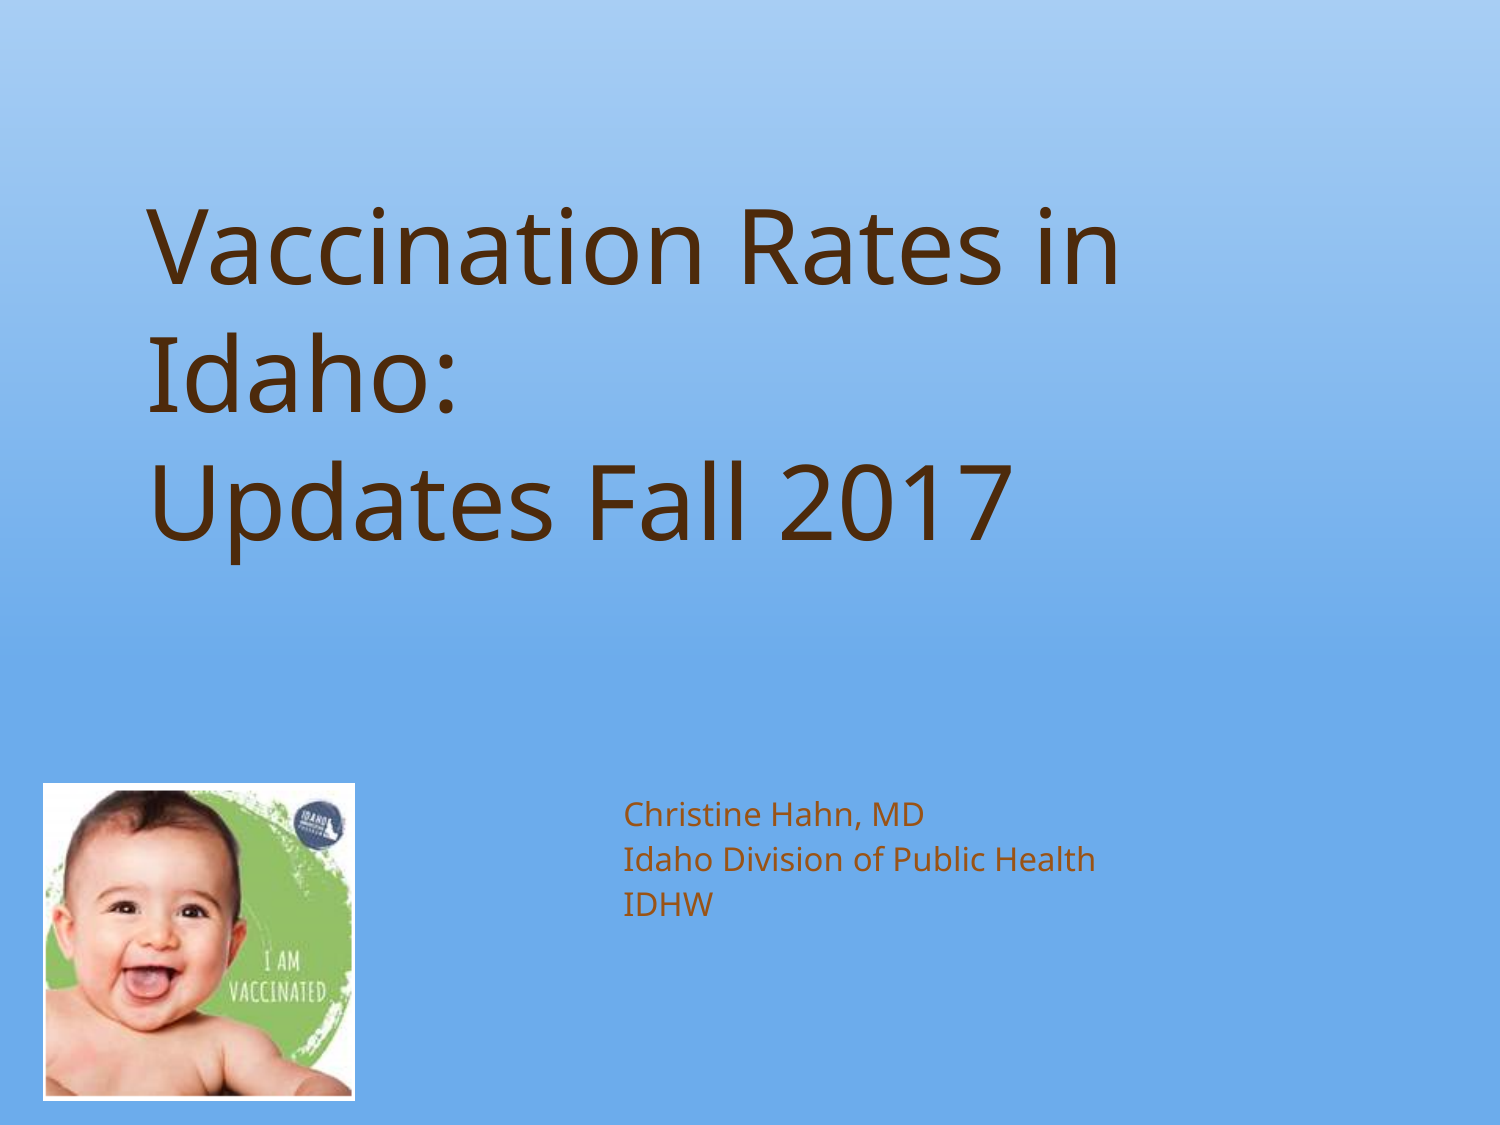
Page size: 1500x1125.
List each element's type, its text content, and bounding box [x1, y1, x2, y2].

picture [43, 783, 355, 1101]
title Vaccination Rates in Idaho: Updates Fall 2017 [131, 170, 1346, 574]
subtitle Christine Hahn, MD Idaho Division of Public Health IDHW [608, 783, 1453, 934]
